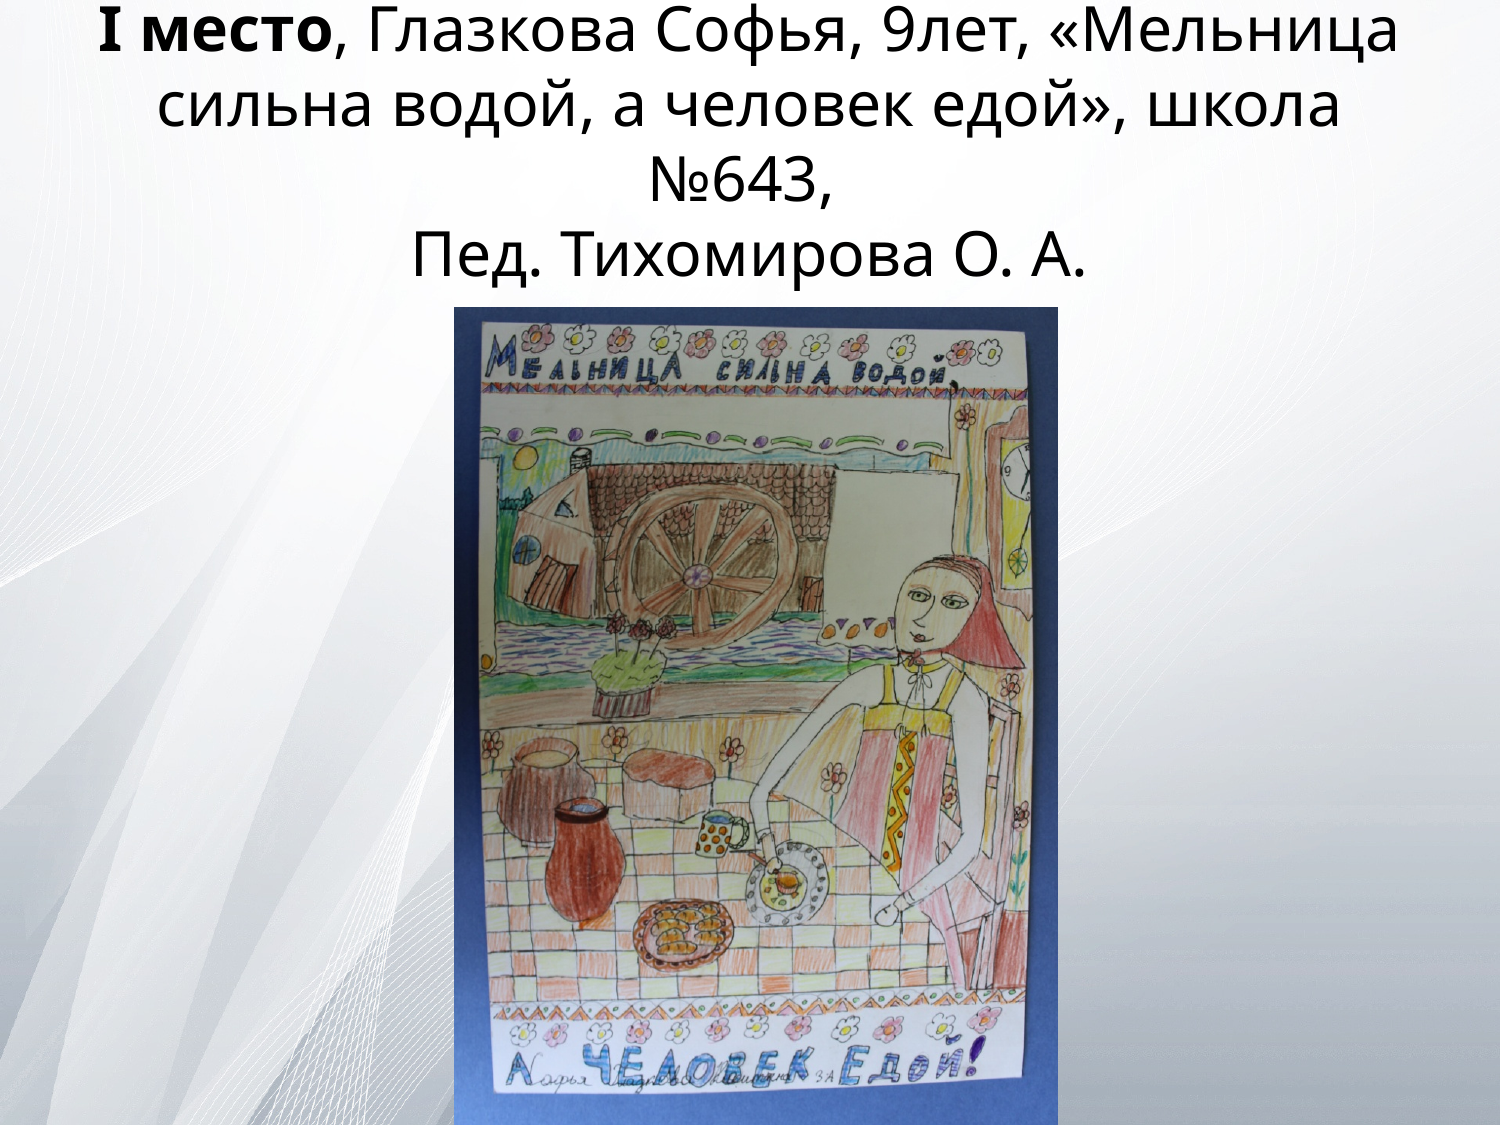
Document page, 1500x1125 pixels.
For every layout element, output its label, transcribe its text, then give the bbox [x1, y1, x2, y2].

title I место, Глазкова Софья, 9лет, «Мельница сильна водой, а человек едой», школа №643, Пед. Тихомирова О. А. [75, 45, 1425, 233]
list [454, 306, 1058, 1125]
picture [0, 0, 1500, 1125]
